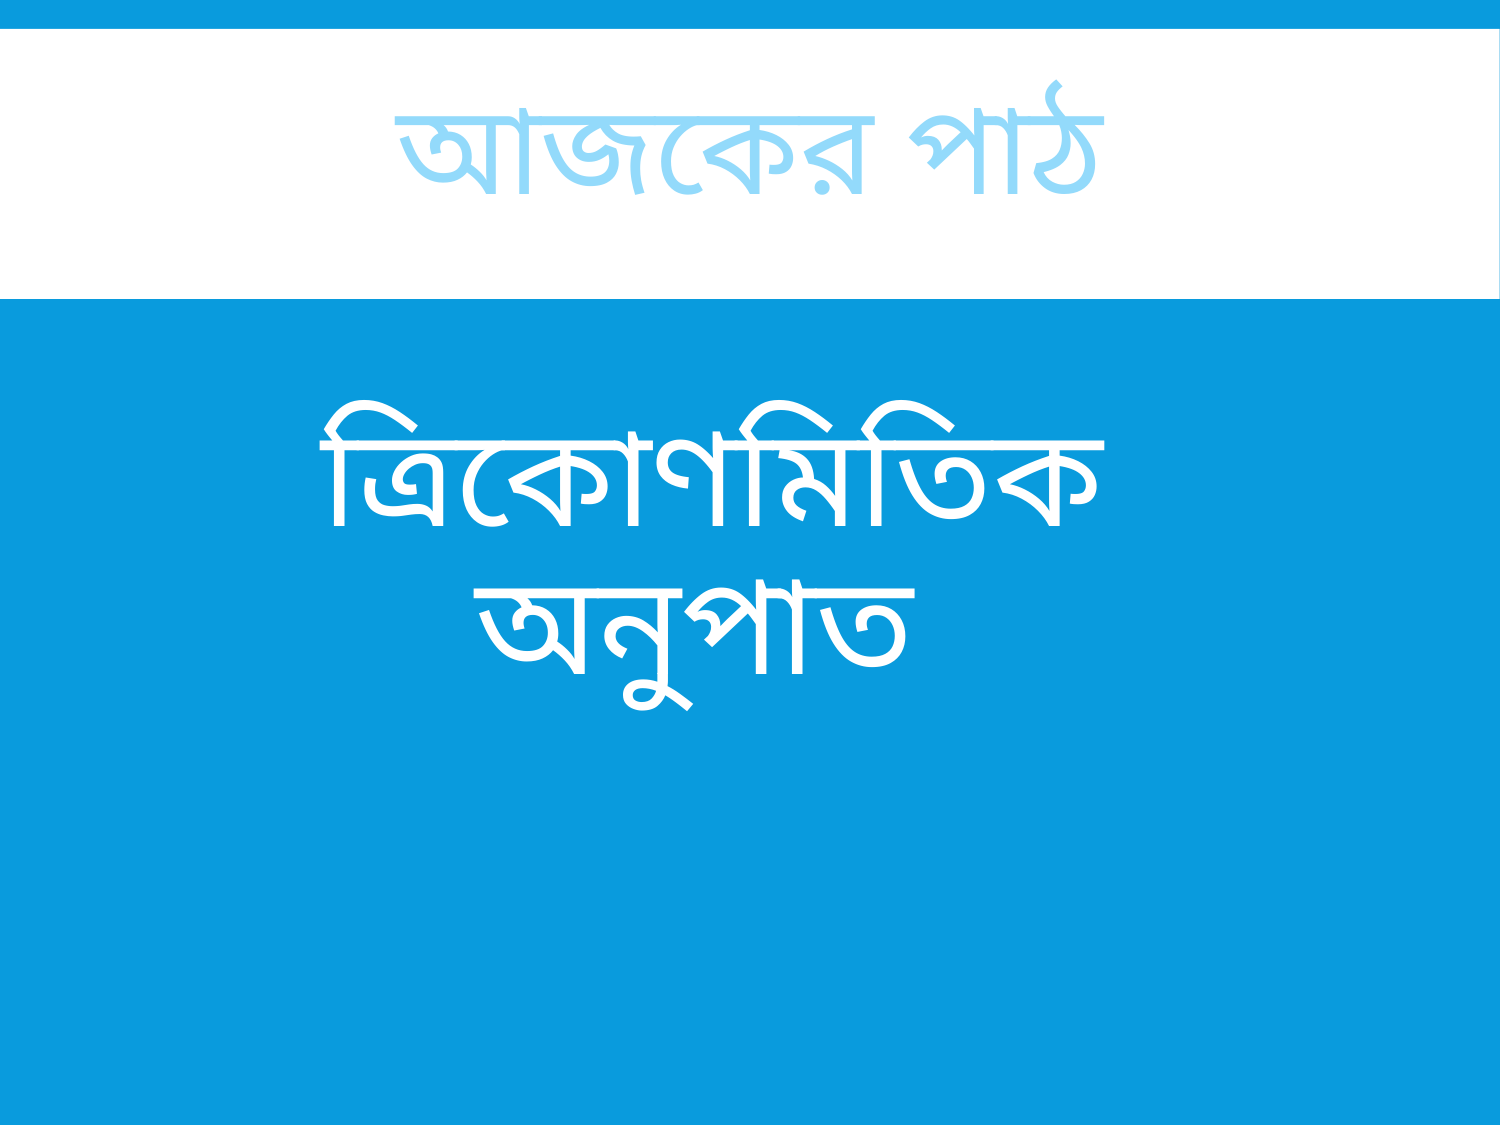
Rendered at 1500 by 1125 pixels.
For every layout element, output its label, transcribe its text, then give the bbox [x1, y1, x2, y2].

subtitle ত্রিকোণমিতিক অনুপাত [187, 399, 1238, 688]
text_box আজকের পাঠ [381, 62, 1152, 228]
picture [624, 688, 692, 710]
